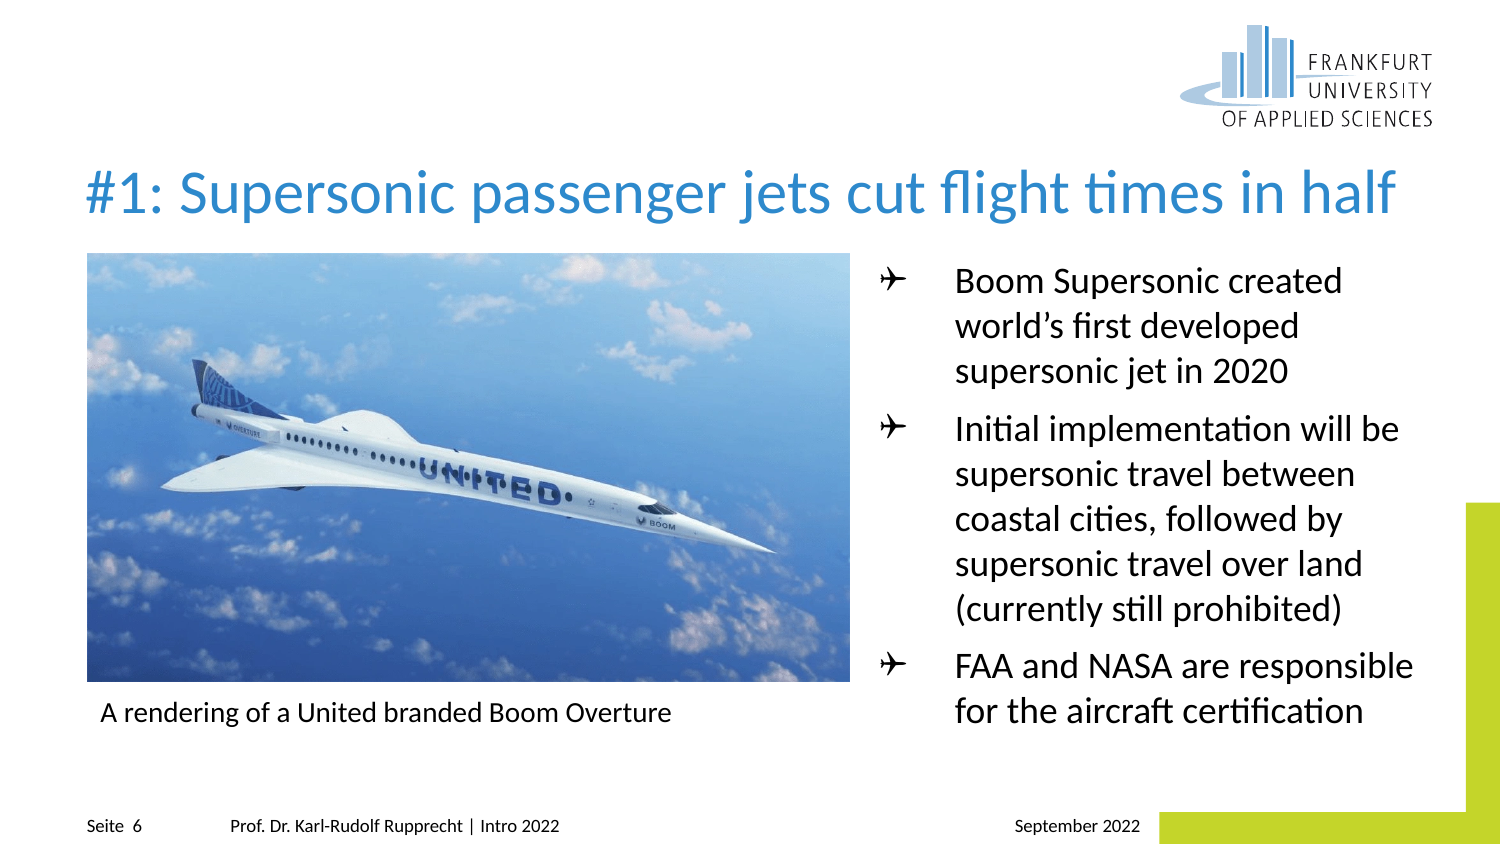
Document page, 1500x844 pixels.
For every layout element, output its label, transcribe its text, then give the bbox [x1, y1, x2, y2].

picture [879, 412, 907, 440]
title #1: Supersonic passenger jets cut flight times in half [85, 161, 1412, 228]
footer September 2022 [845, 809, 1141, 837]
slide_number Seite 6 [86, 813, 170, 837]
text_box A rendering of a United branded Boom Overture [85, 688, 821, 737]
text_box Boom Supersonic created world’s first developed supersonic jet in 2020 Initial implementation will be supersonic travel between coastal cities, followed by supersonic travel over land (currently still prohibited) FAA and NASA are responsible for the aircraft certification [879, 256, 1447, 732]
picture [879, 265, 907, 292]
slide_number Prof. Dr. Karl-Rudolf Rupprecht | Intro 2022 [230, 809, 821, 837]
picture [87, 253, 850, 682]
picture [879, 650, 907, 677]
